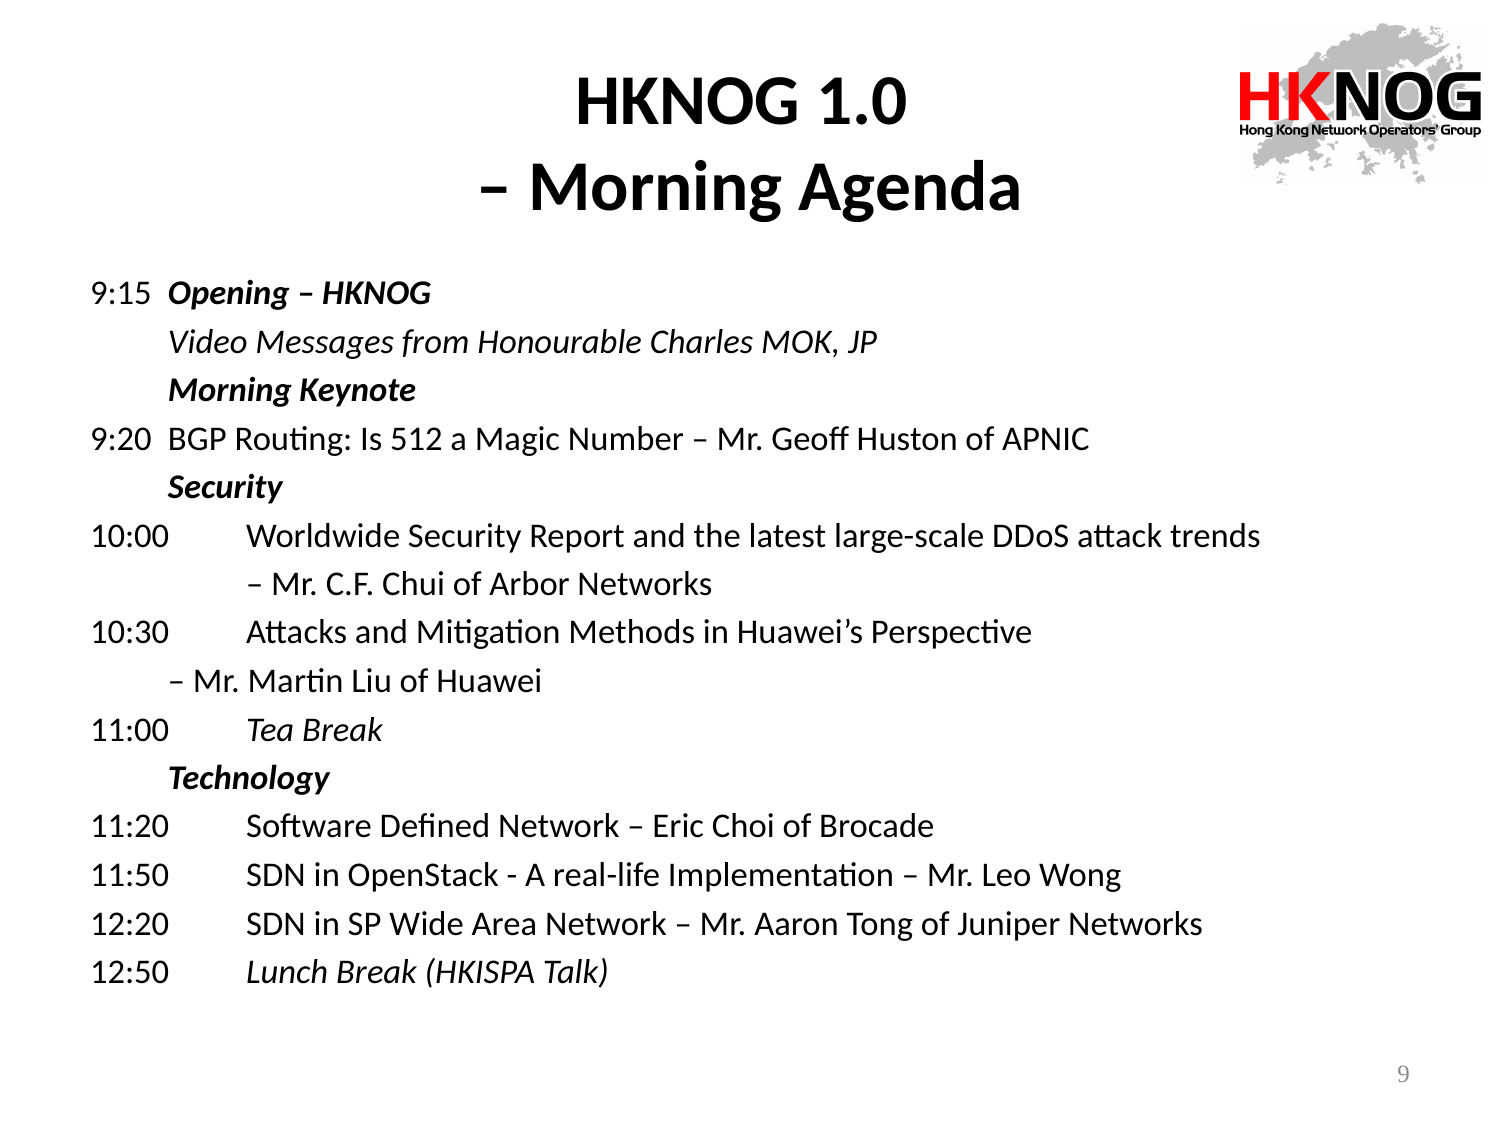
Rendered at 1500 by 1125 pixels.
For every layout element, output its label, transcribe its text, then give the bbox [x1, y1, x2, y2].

slide_number 9 [1074, 1042, 1425, 1103]
picture [1240, 23, 1483, 185]
list 9:15 Opening – HKNOG Video Messages from Honourable Charles MOK, JP Morning Keynote 9:20 BGP Routing: Is 512 a Magic Number – Mr. Geoff Huston of APNIC Security 10:00 Worldwide Security Report and the latest large-scale DDoS attack trends – Mr. C.F. Chui of Arbor Networks 10:30 Attacks and Mitigation Methods in Huawei’s Perspective – Mr. Martin Liu of Huawei 11:00 Tea Break Technology 11:20 Software Defined Network – Eric Choi of Brocade 11:50 SDN in OpenStack - A real-life Implementation – Mr. Leo Wong 12:20 SDN in SP Wide Area Network – Mr. Aaron Tong of Juniper Networks 12:50 Lunch Break (HKISPA Talk) [75, 262, 1425, 1005]
title HKNOG 1.0 – Morning Agenda [75, 45, 1425, 233]
